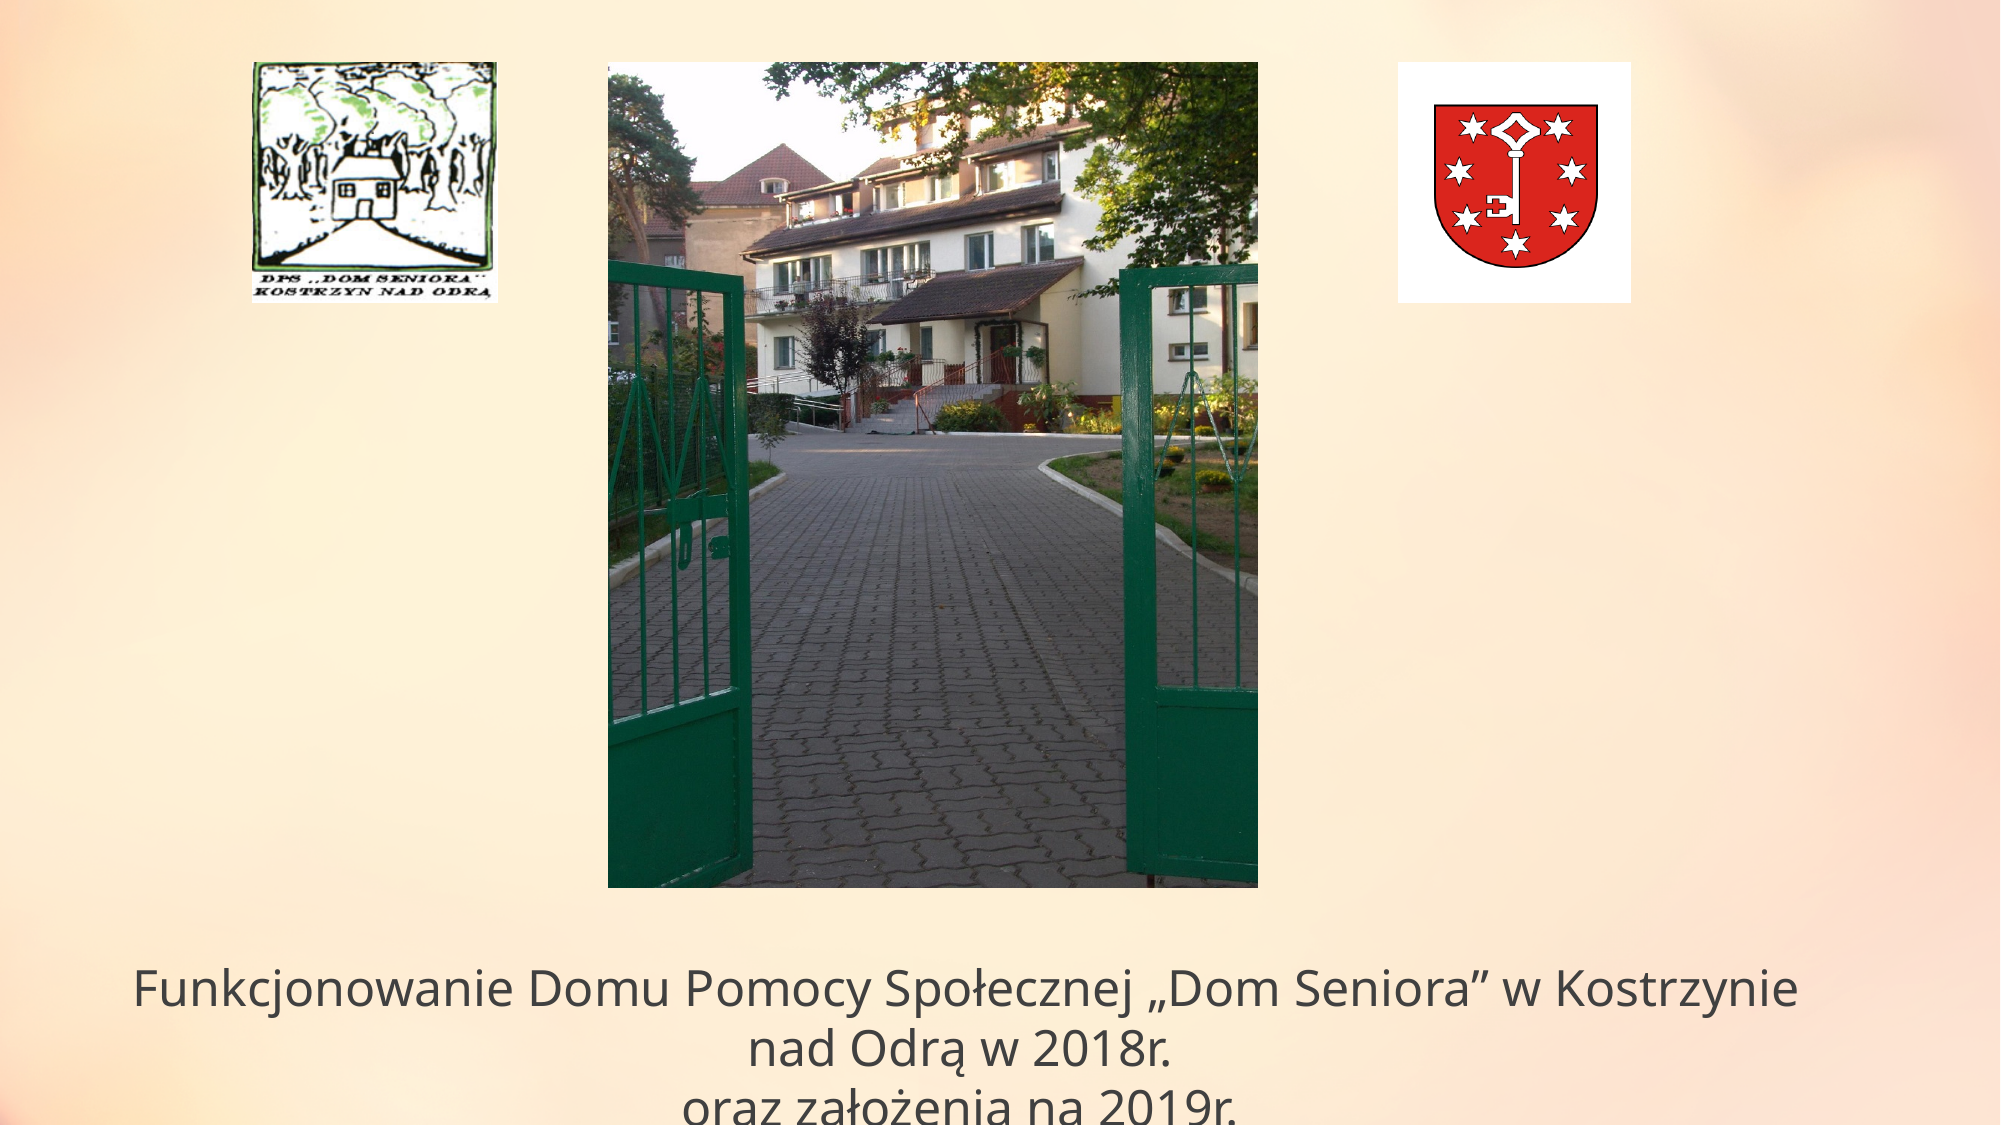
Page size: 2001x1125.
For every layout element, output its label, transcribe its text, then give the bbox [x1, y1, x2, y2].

text_box Funkcjonowanie Domu Pomocy Społecznej „Dom Seniora” w Kostrzynie nad Odrą w 2018r. oraz założenia na 2019r. [70, 949, 1864, 1125]
picture [0, 0, 2001, 1125]
